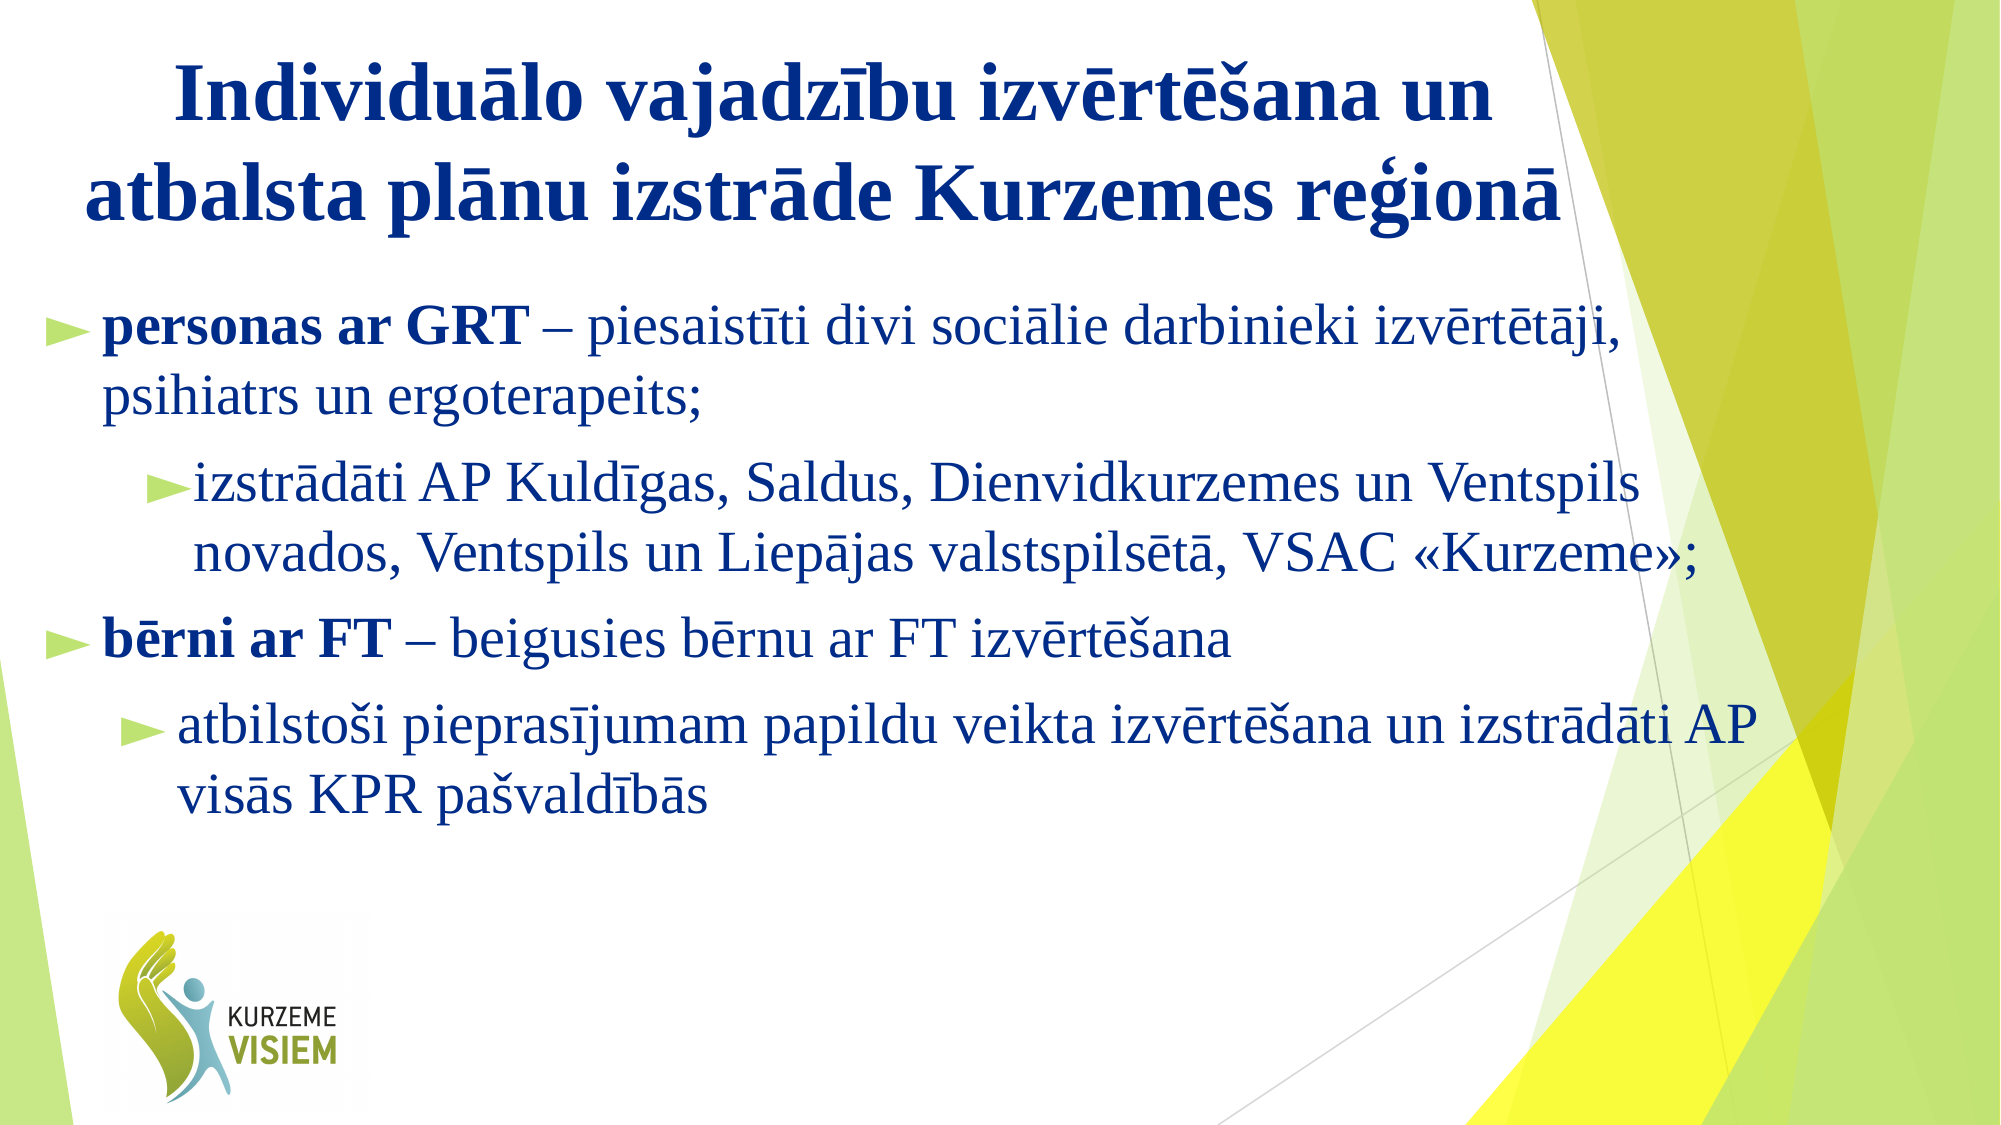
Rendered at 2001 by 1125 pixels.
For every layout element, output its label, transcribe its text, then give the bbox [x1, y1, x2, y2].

title Individuālo vajadzību izvērtēšana un atbalsta plānu izstrāde Kurzemes reģionā [31, 36, 1638, 239]
picture [99, 912, 373, 1118]
list personas ar GRT – piesaistīti divi sociālie darbinieki izvērtētāji, psihiatrs un ergoterapeits; izstrādāti AP Kuldīgas, Saldus, Dienvidkurzemes un Ventspils novados, Ventspils un Liepājas valstspilsētā, VSAC «Kurzeme»; bērni ar FT – beigusies bērnu ar FT izvērtēšana atbilstoši pieprasījumam papildu veikta izvērtēšana un izstrādāti AP visās KPR pašvaldībās [31, 278, 1792, 1039]
